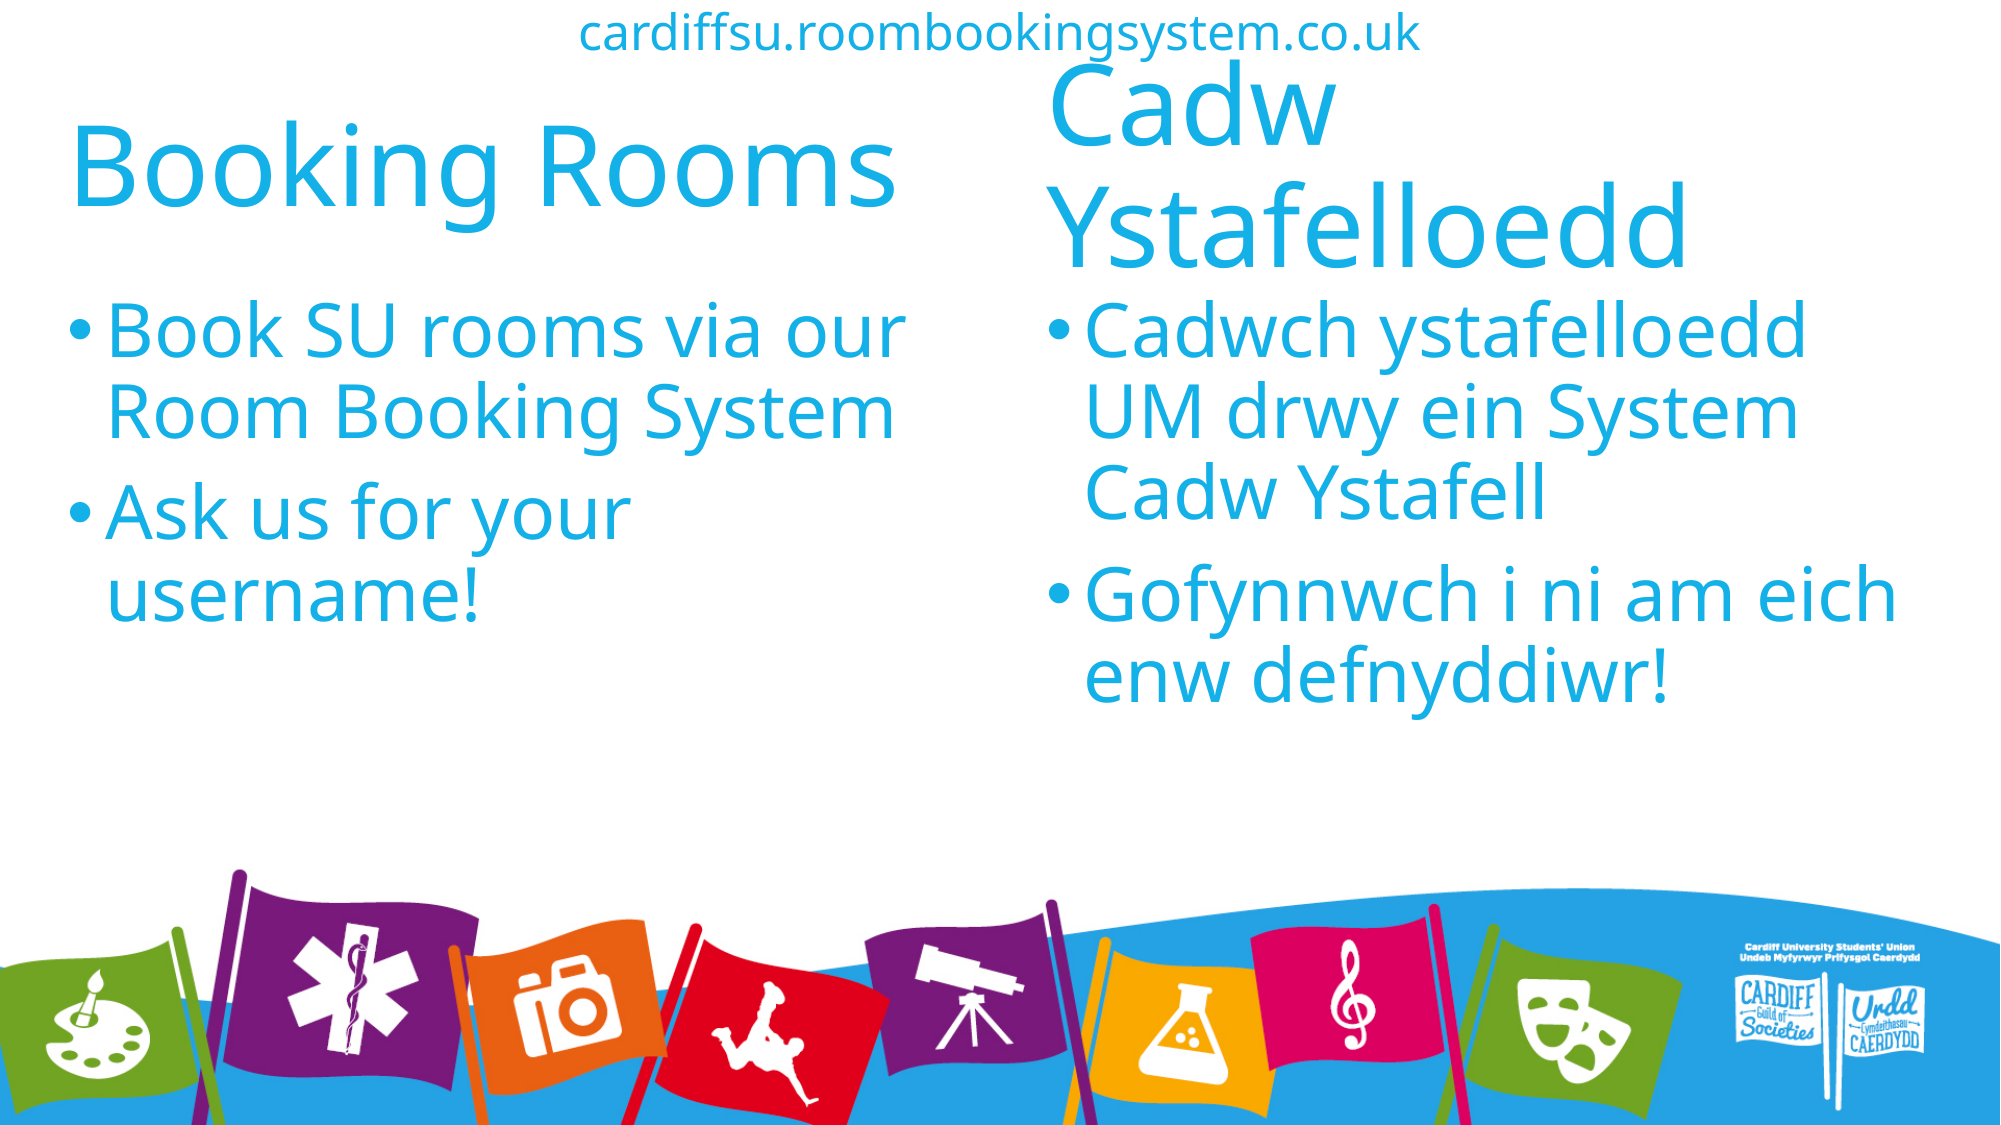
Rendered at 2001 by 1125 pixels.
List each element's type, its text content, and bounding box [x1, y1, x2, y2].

picture [0, 88, 2000, 1125]
list Book SU rooms via our Room Booking System Ask us for your username! [53, 285, 969, 868]
list cardiffsu.roombookingsystem.co.uk [0, 0, 2000, 88]
title Booking Rooms [53, 88, 969, 285]
list Cadwch ystafelloedd UM drwy ein System Cadw Ystafell Gofynnwch i ni am eich enw defnyddiwr! [1031, 285, 1947, 868]
list Cadw Ystafelloedd [1031, 88, 1947, 285]
